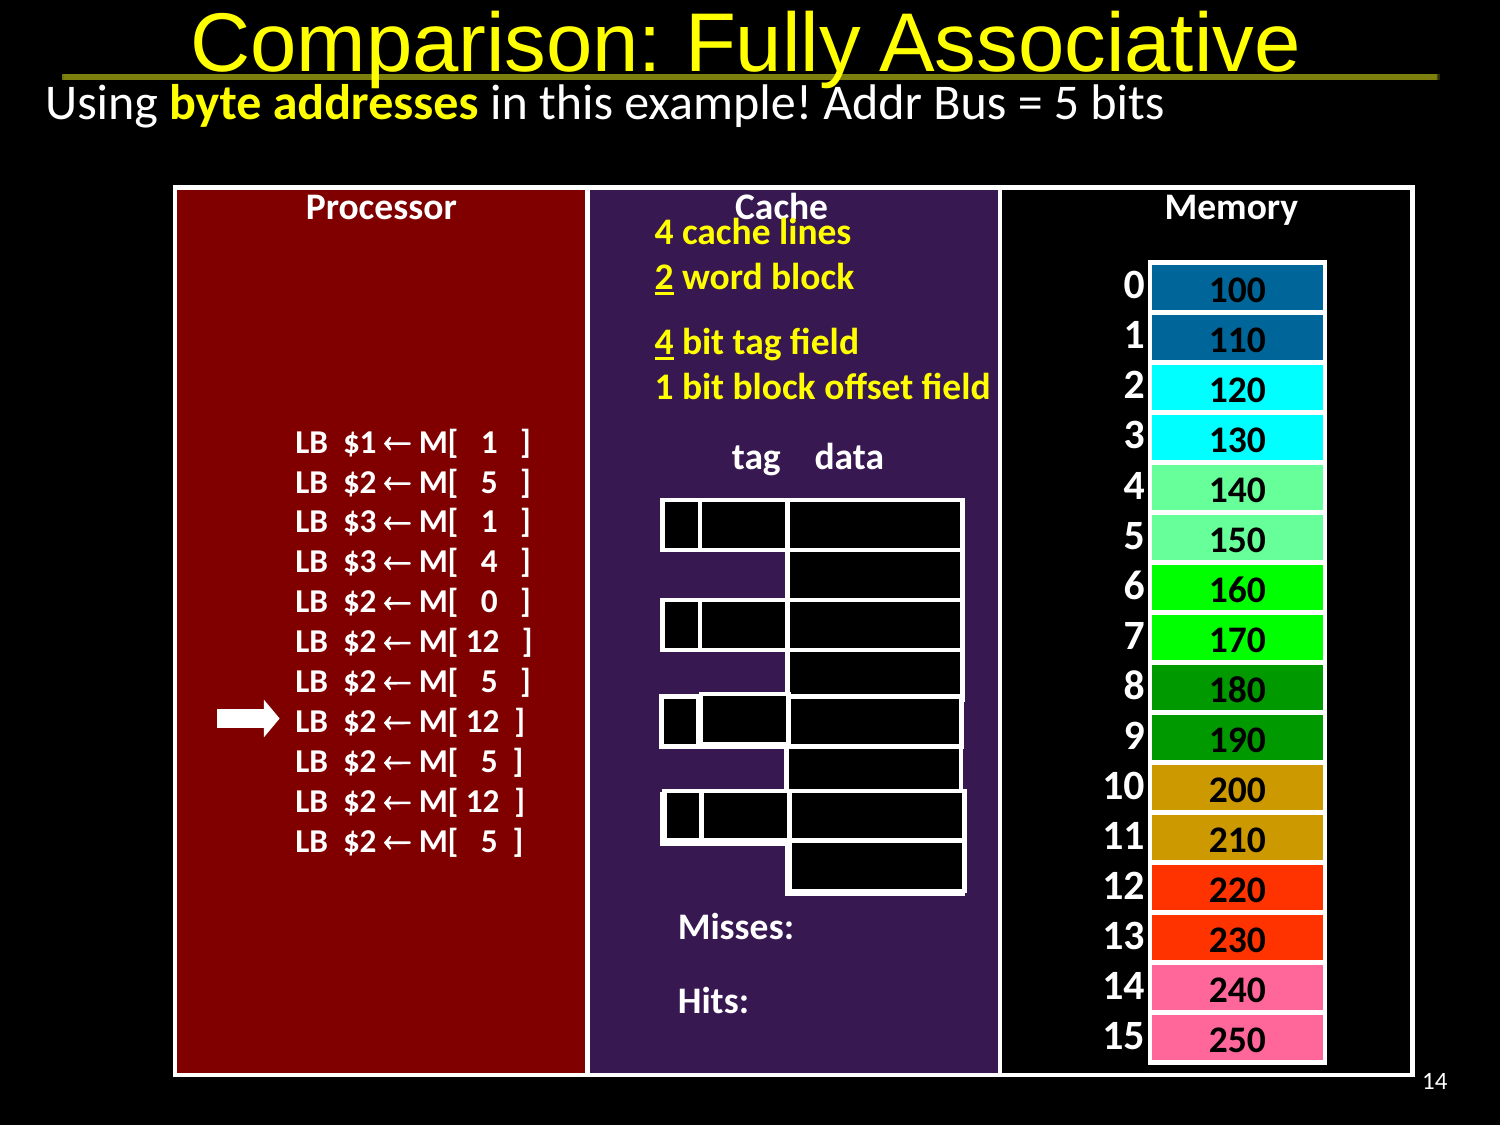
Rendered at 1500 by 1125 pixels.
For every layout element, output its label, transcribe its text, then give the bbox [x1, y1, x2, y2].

text_box 140 [1149, 462, 1325, 513]
text_box [174, 187, 587, 1075]
text_box 200 [1160, 763, 1325, 812]
text_box [787, 844, 963, 894]
text_box [789, 790, 965, 840]
text_box [661, 696, 699, 747]
text_box 120 [1149, 362, 1325, 413]
text_box 180 [1160, 663, 1325, 712]
text_box [217, 699, 280, 738]
text_box Misses: Hits: [663, 894, 835, 1035]
text_box [789, 840, 965, 891]
text_box 4 cache lines 2 word block 4 bit tag field 1 bit block offset field [639, 199, 1007, 415]
text_box 100 [1149, 262, 1325, 313]
text_box 0 [662, 793, 701, 844]
text_box Cache [720, 174, 844, 199]
text_box 190 [1149, 712, 1325, 763]
text_box LB $1  M[ 1 ] LB $2  M[ 5 ] LB $3  M[ 1 ] LB $3  M[ 4 ] LB $2  M[ 0 ] LB $2  M[ 12 ] LB $2  M[ 5 ] LB $2  M[ 12 ] LB $2  M[ 5 ] LB $2  M[ 12 ] LB $2  M[ 5 ] [280, 412, 548, 867]
title Comparison: Fully Associative [108, 0, 1384, 77]
text_box [787, 500, 963, 549]
text_box 160 [1160, 562, 1325, 612]
text_box 150 [1160, 513, 1325, 562]
text_box 110 [1160, 313, 1325, 362]
text_box Processor [291, 174, 473, 235]
text_box [702, 790, 789, 841]
text_box [786, 747, 962, 790]
text_box [787, 549, 963, 600]
text_box [699, 696, 786, 747]
text_box 240 [1160, 963, 1325, 1012]
text_box 130 [1160, 413, 1325, 462]
text_box [662, 500, 700, 550]
picture [1180, 74, 1440, 80]
text_box [787, 600, 963, 650]
text_box [786, 696, 962, 747]
text_box 230 [1149, 912, 1325, 963]
text_box 220 [1160, 863, 1325, 912]
text_box [700, 600, 787, 650]
text_box Using byte addresses in this example! Addr Bus = 5 bits [30, 62, 1180, 138]
text_box 0 1 2 3 4 5 6 7 8 9 10 11 12 13 14 15 [1087, 249, 1160, 1065]
text_box [662, 600, 700, 650]
text_box [1000, 187, 1413, 1075]
text_box Memory [1149, 174, 1314, 235]
text_box [787, 650, 963, 700]
text_box [587, 187, 1000, 1075]
text_box 170 [1149, 612, 1325, 663]
text_box tag data [717, 424, 900, 485]
text_box [700, 500, 787, 550]
text_box 210 [1149, 812, 1325, 863]
text_box [664, 790, 702, 841]
text_box [700, 694, 789, 744]
text_box 250 [1149, 1012, 1325, 1063]
